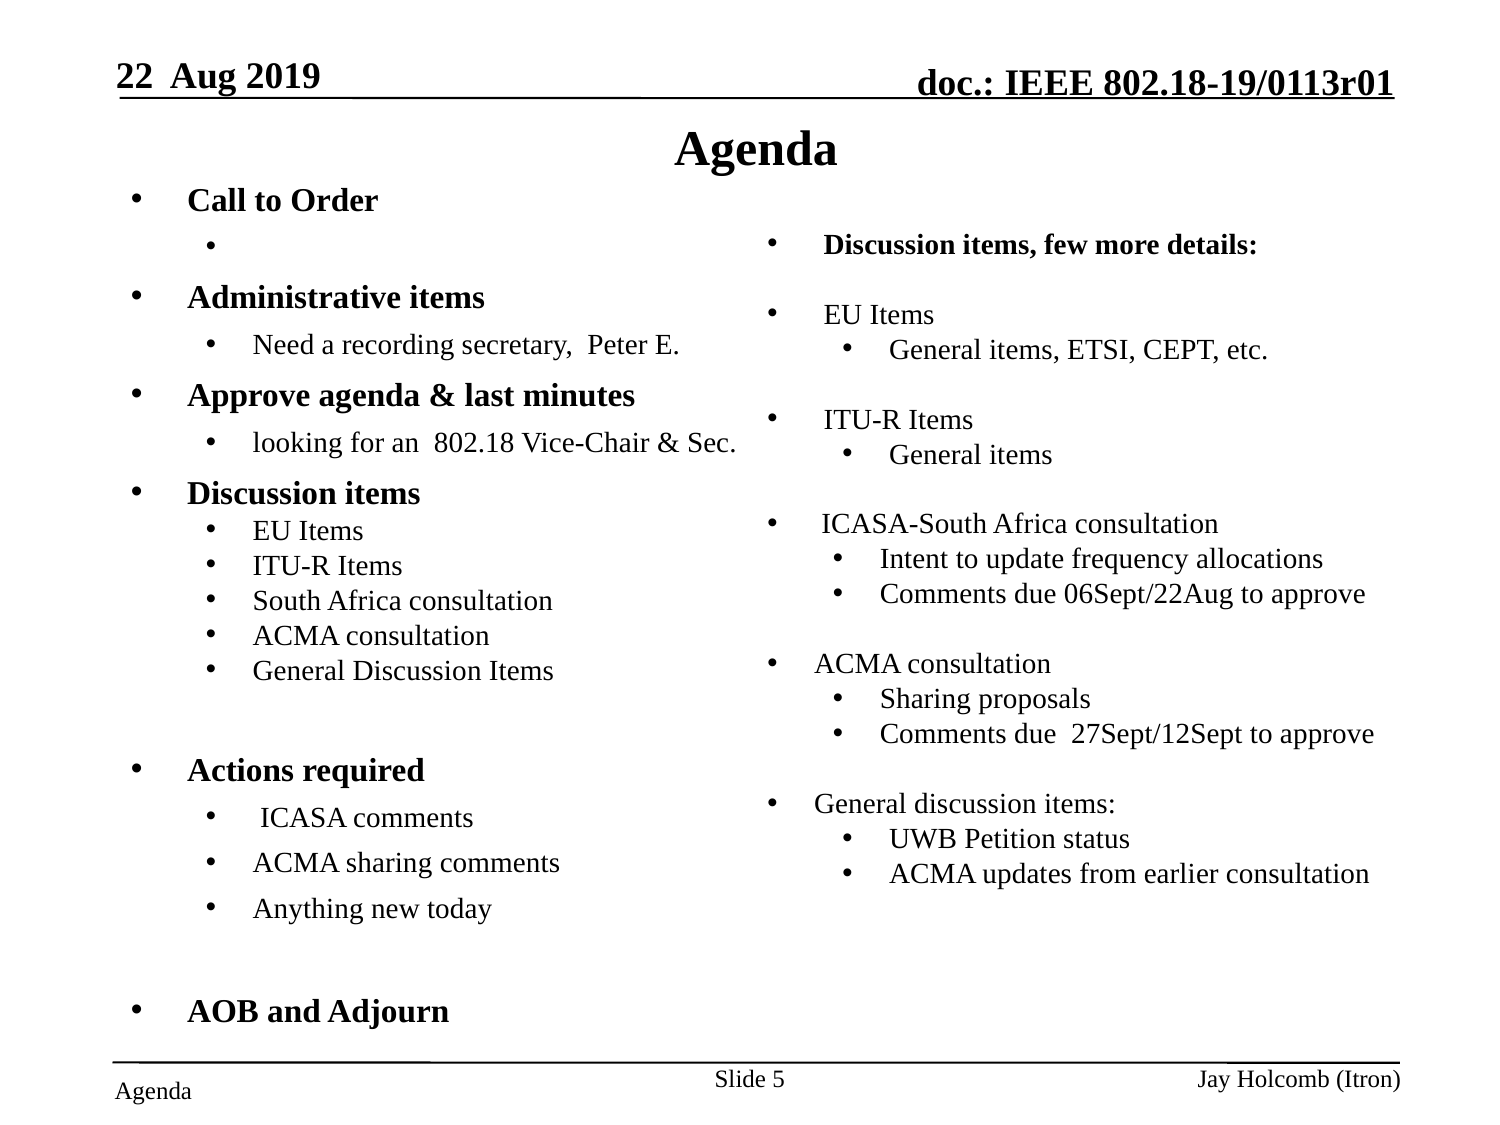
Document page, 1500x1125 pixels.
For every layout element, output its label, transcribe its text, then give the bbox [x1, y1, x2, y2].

text_box Discussion items, few more details: EU Items General items, ETSI, CEPT, etc. ITU-R Items General items ICASA-South Africa consultation Intent to update frequency allocations Comments due 06Sept/22Aug to approve ACMA consultation Sharing proposals Comments due 27Sept/12Sept to approve General discussion items: UWB Petition status ACMA updates from earlier consultation [752, 170, 1500, 1063]
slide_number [115, 45, 477, 97]
slide_number Slide 5 [699, 1063, 800, 1123]
text_box Agenda [99, 1067, 238, 1112]
list Call to Order Attendance server is open Administrative items Need a recording secretary, Peter E. Approve agenda & last minutes looking for an 802.18 Vice-Chair & Sec. Discussion items EU Items ITU-R Items South Africa consultation ACMA consultation General Discussion Items Actions required ICASA comments ACMA sharing comments Anything new today AOB and Adjourn [115, 169, 771, 1063]
title Agenda [118, 95, 1394, 170]
footer Jay Holcomb (Itron) [878, 1063, 1402, 1093]
